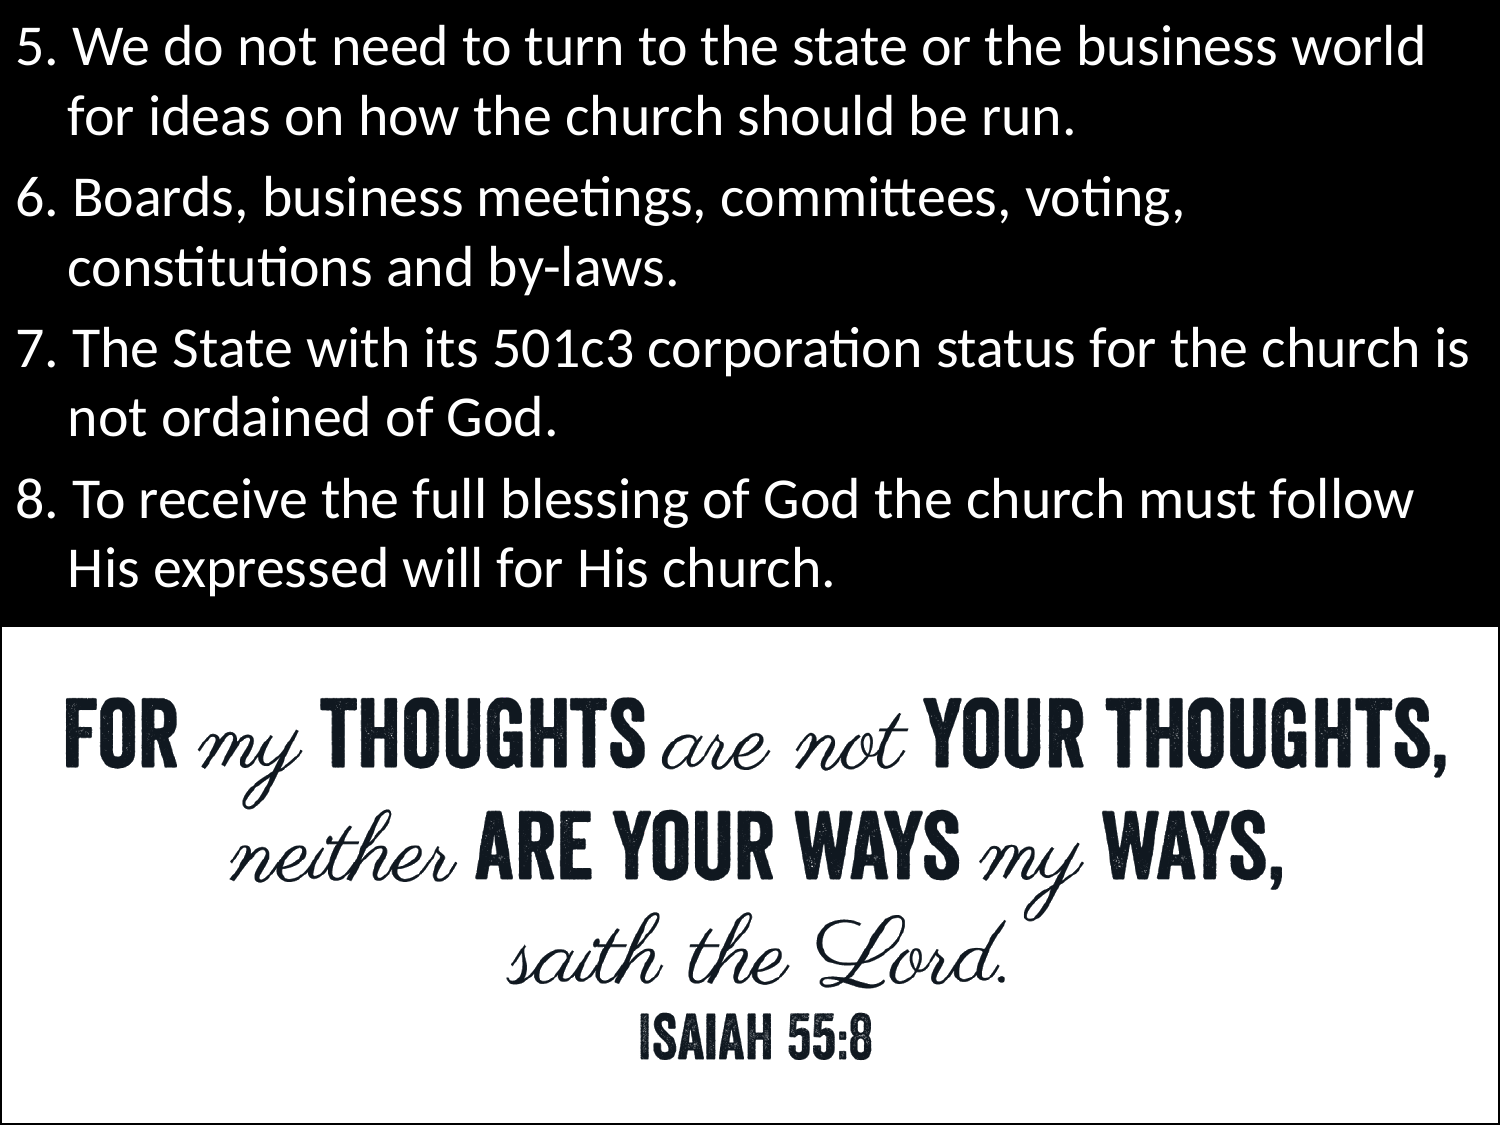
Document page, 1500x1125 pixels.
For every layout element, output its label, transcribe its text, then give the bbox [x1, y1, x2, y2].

list 5. We do not need to turn to the state or the business world for ideas on how the church should be run. 6. Boards, business meetings, committees, voting, constitutions and by-laws. 7. The State with its 501c3 corporation status for the church is not ordained of God. 8. To receive the full blessing of God the church must follow His expressed will for His church. [0, 0, 1500, 613]
picture [0, 624, 1500, 1125]
